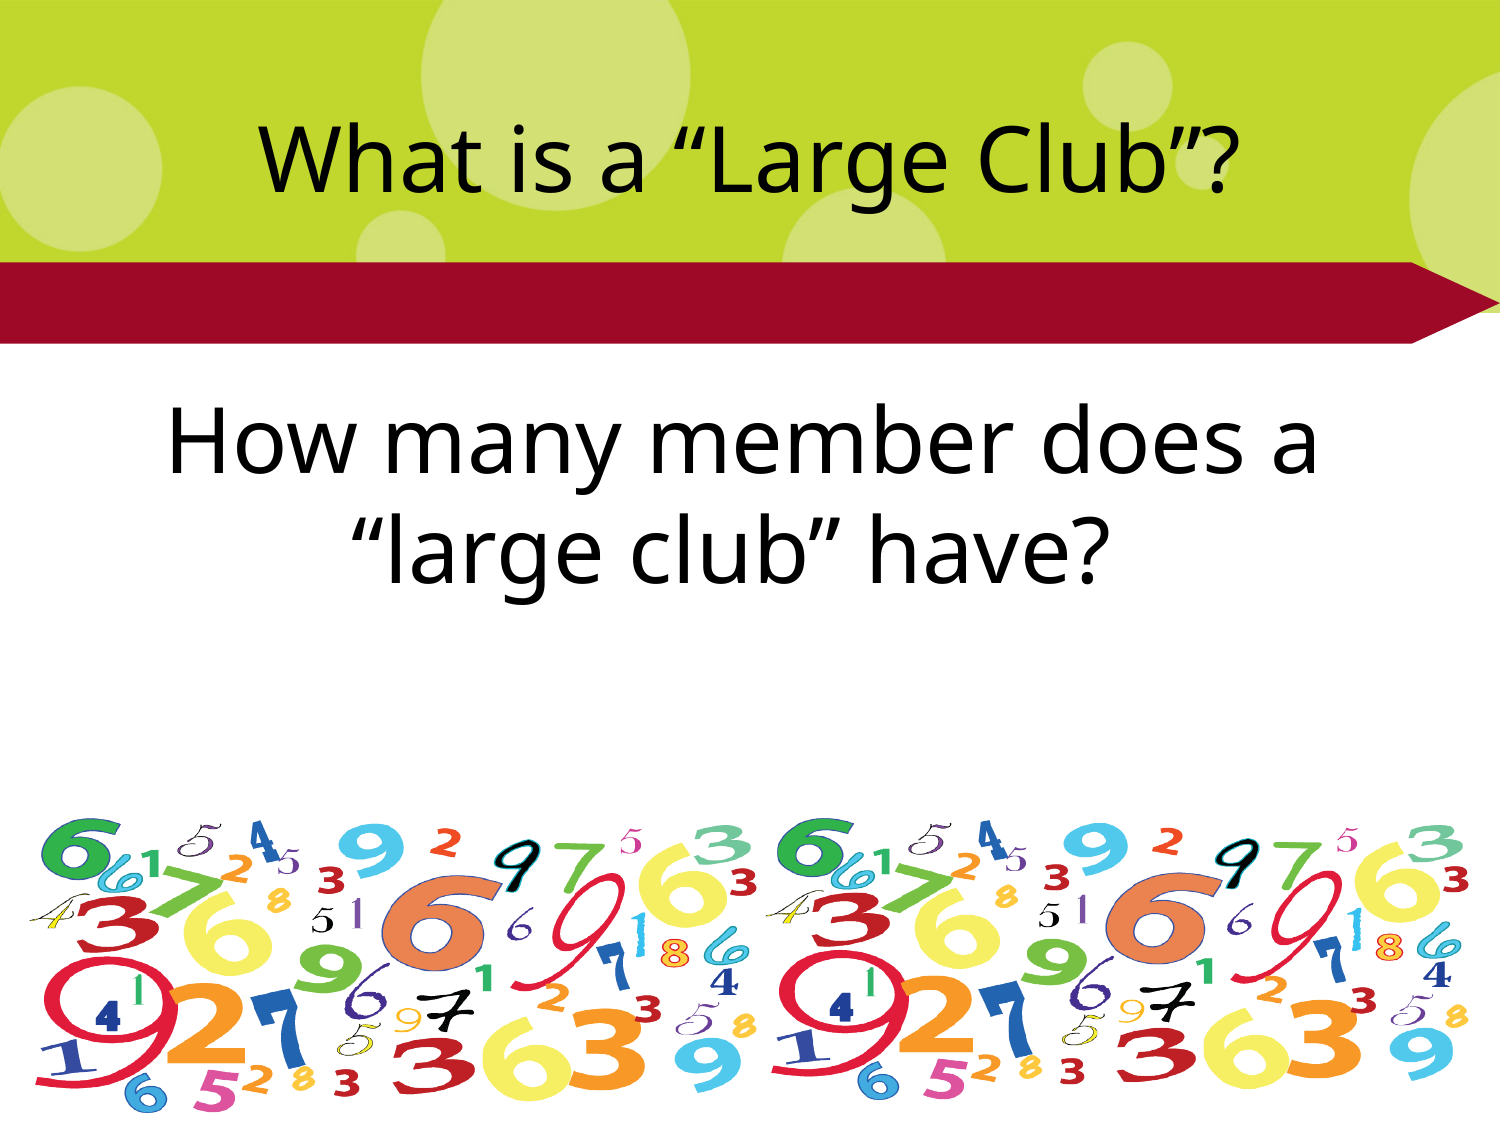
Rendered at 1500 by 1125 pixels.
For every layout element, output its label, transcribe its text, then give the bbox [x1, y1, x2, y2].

text_box How many member does a “large club” have? [50, 374, 1438, 610]
picture [759, 812, 1470, 1100]
picture [0, 0, 1500, 302]
picture [1481, 304, 1500, 313]
picture [24, 812, 758, 1113]
title What is a “Large Club”? [112, 62, 1388, 251]
